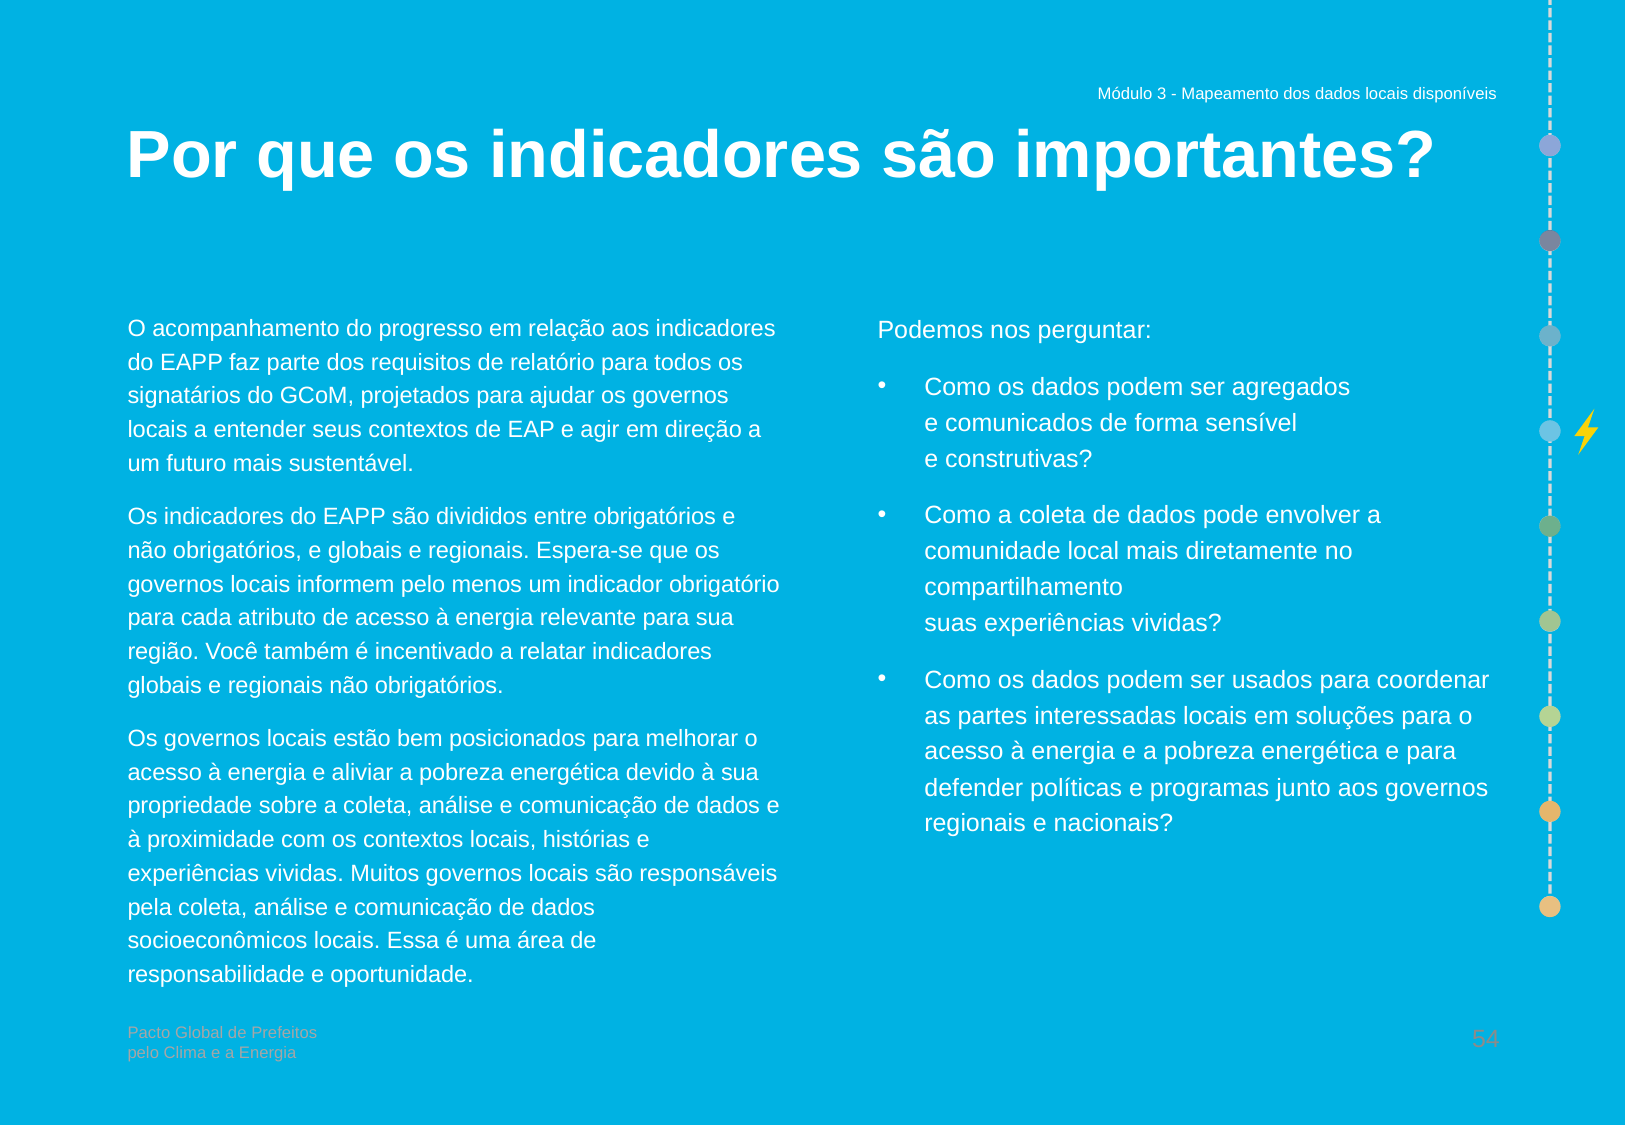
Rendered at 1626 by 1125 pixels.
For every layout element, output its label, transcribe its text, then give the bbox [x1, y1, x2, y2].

text_box [1538, 419, 1562, 443]
text_box [1538, 133, 1562, 158]
text_box [1538, 609, 1562, 633]
text_box [1538, 228, 1562, 253]
text_box [1538, 324, 1562, 348]
text_box Podemos nos perguntar: Como os dados podem ser agregados e comunicados de forma sensível e construtivas? Como a coleta de dados pode envolver a comunidade local mais diretamente no compartilhamento suas experiências vividas? Como os dados podem ser usados para coordenar as partes interessadas locais em soluções para o acesso à energia e a pobreza energética e para defender políticas e programas junto aos governos regionais e nacionais? [862, 299, 1514, 1001]
text_box O acompanhamento do progresso em relação aos indicadores do EAPP faz parte dos requisitos de relatório para todos os signatários do GCoM, projetados para ajudar os governos locais a entender seus contextos de EAP e agir em direção a um futuro mais sustentável. Os indicadores do EAPP são divididos entre obrigatórios e não obrigatórios, e globais e regionais. Espera-se que os governos locais informem pelo menos um indicador obrigatório para cada atributo de acesso à energia relevante para sua região. Você também é incentivado a relatar indicadores globais e regionais não obrigatórios. Os governos locais estão bem posicionados para melhorar o acesso à energia e aliviar a pobreza energética devido à sua propriedade sobre a coleta, análise e comunicação de dados e à proximidade com os contextos locais, histórias e experiências vividas. Muitos governos locais são responsáveis pela coleta, análise e comunicação de dados socioeconômicos locais. Essa é uma área de responsabilidade e oportunidade. [112, 299, 795, 1001]
text_box [1538, 895, 1562, 919]
title Por que os indicadores são importantes? [111, 112, 1513, 275]
slide_number 54 [1437, 1014, 1516, 1075]
text_box [1538, 514, 1562, 538]
text_box [1538, 799, 1562, 823]
text_box [1538, 704, 1562, 728]
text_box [1574, 408, 1599, 455]
list Módulo 3 - Mapeamento dos dados locais disponíveis [999, 75, 1513, 111]
